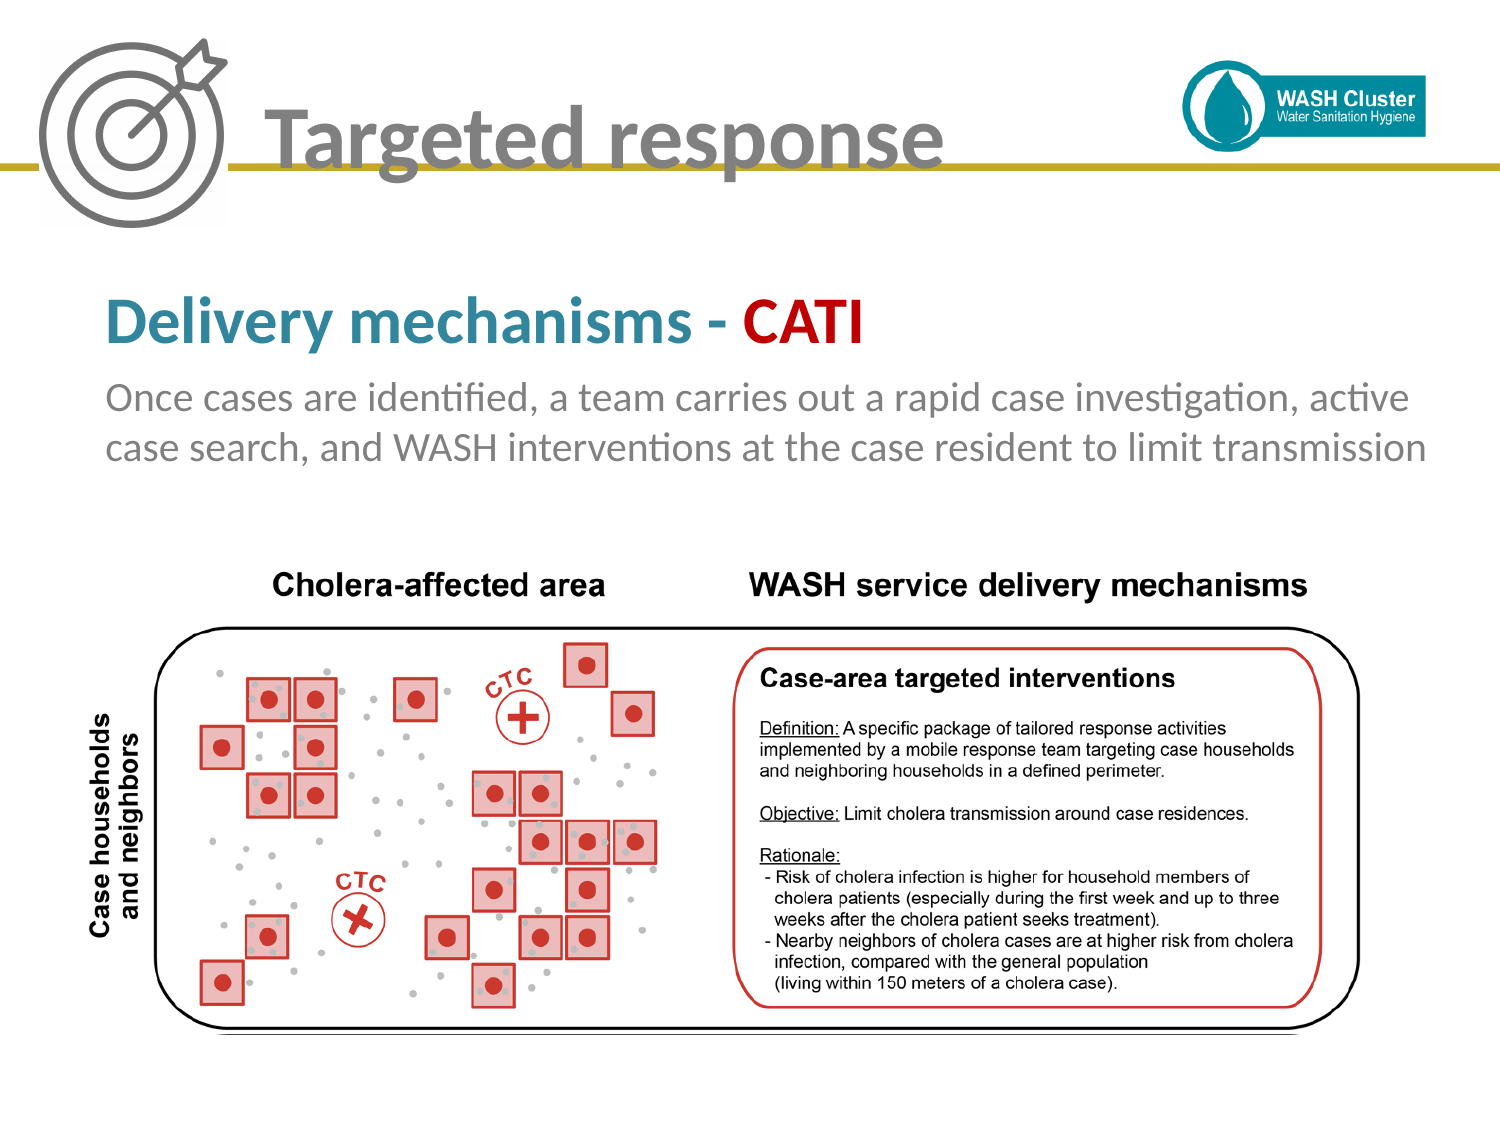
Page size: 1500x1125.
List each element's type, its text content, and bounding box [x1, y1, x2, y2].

picture [39, 38, 229, 228]
text_box [1129, 161, 1500, 173]
picture [1178, 59, 1449, 153]
text_box Once cases are identified, a team carries out a rapid case investigation, active case search, and WASH interventions at the case resident to limit transmission [94, 363, 1475, 476]
text_box Delivery mechanisms - CATI [94, 271, 935, 363]
text_box Targeted response [249, 38, 1129, 227]
text_box [235, 161, 249, 173]
picture [0, 526, 1420, 1036]
text_box [0, 161, 34, 173]
